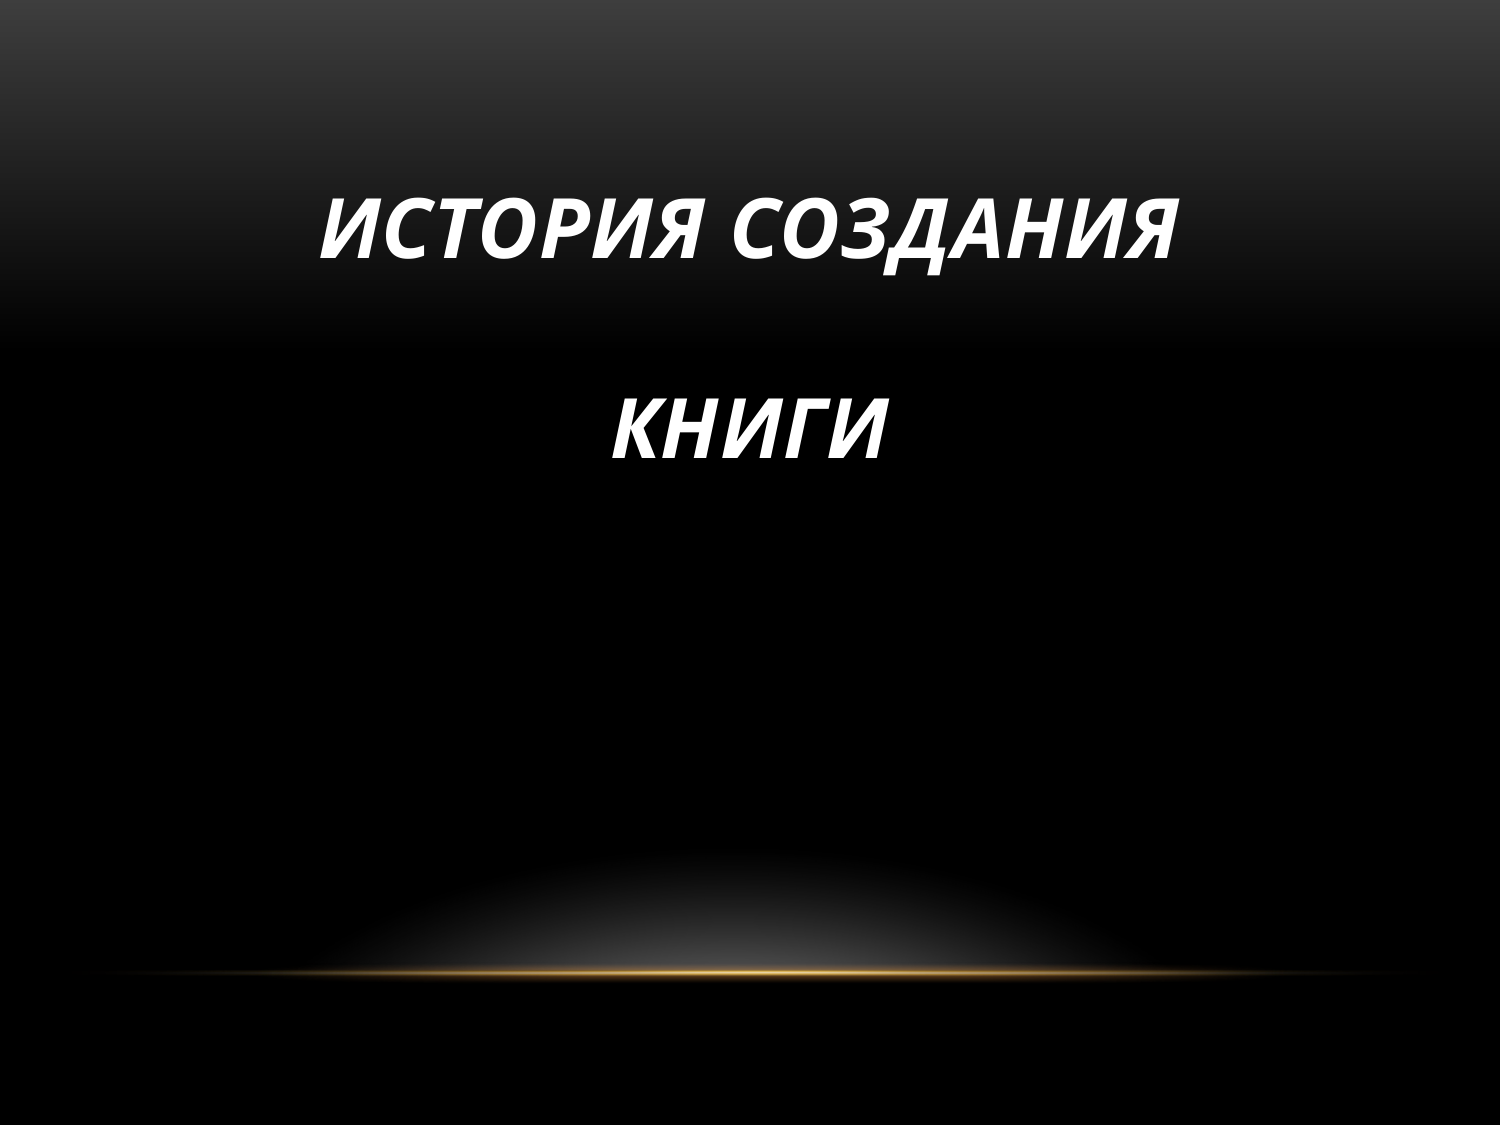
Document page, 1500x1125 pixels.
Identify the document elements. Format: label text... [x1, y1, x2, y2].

title История создания книги [99, 184, 1400, 466]
picture [0, 0, 1500, 1125]
